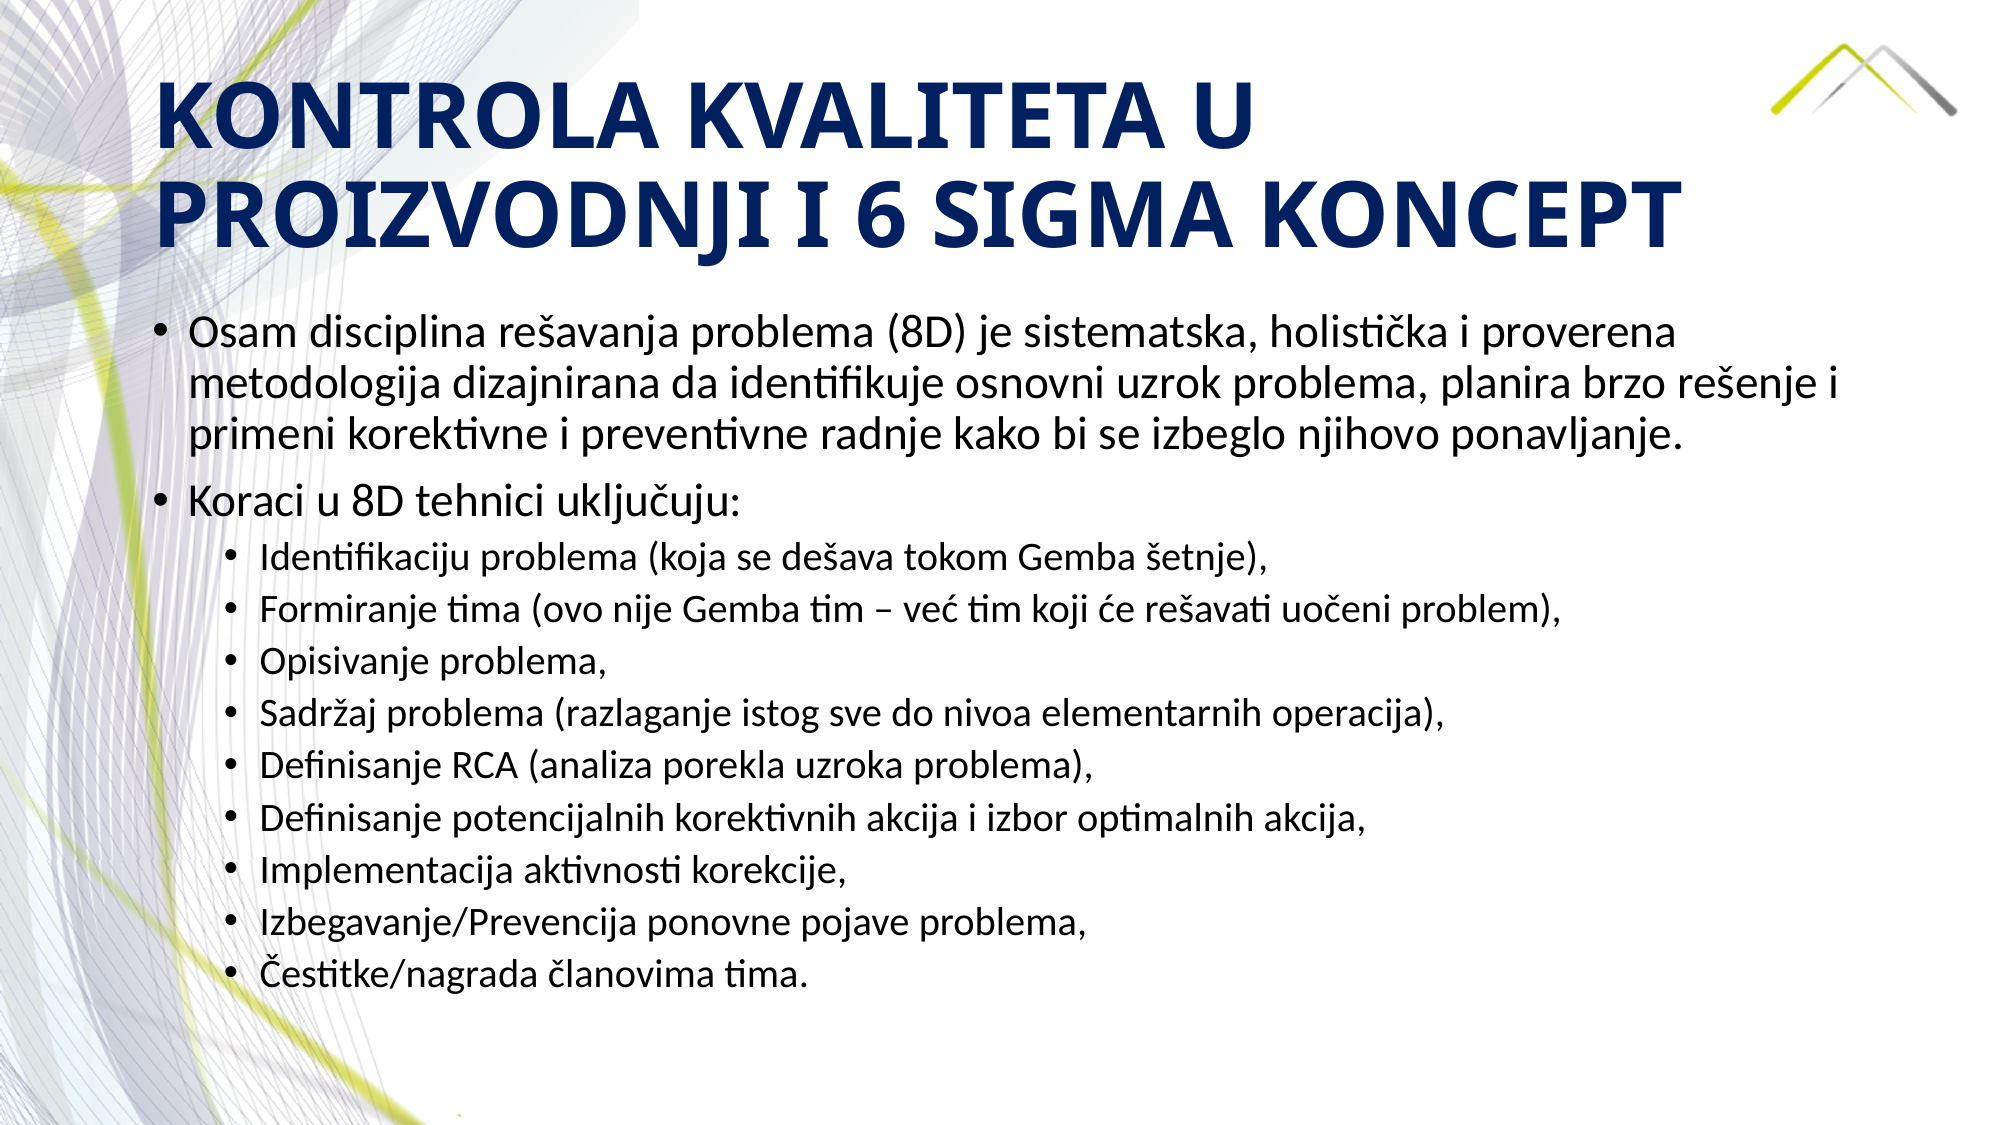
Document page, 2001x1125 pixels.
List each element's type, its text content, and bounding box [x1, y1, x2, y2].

picture [0, 0, 661, 1125]
list Osam disciplina rešavanja problema (8D) je sistematska, holistička i proverena metodologija dizajnirana da identifikuje osnovni uzrok problema, planira brzo rešenje i primeni korektivne i preventivne radnje kako bi se izbeglo njihovo ponavljanje. Koraci u 8D tehnici uključuju: Identifikaciju problema (koja se dešava tokom Gemba šetnje), Formiranje tima (ovo nije Gemba tim – već tim koji će rešavati uočeni problem), Opisivanje problema, Sadržaj problema (razlaganje istog sve do nivoa elementarnih operacija), Definisanje RCA (analiza porekla uzroka problema), Definisanje potencijalnih korektivnih akcija i izbor optimalnih akcija, Implementacija aktivnosti korekcije, Izbegavanje/Prevencija ponovne pojave problema, Čestitke/nagrada članovima tima. [137, 299, 1863, 1014]
title KONTROLA KVALITETA U PROIZVODNJI I 6 SIGMA KONCEPT [137, 59, 1863, 278]
picture [1718, 0, 2000, 167]
